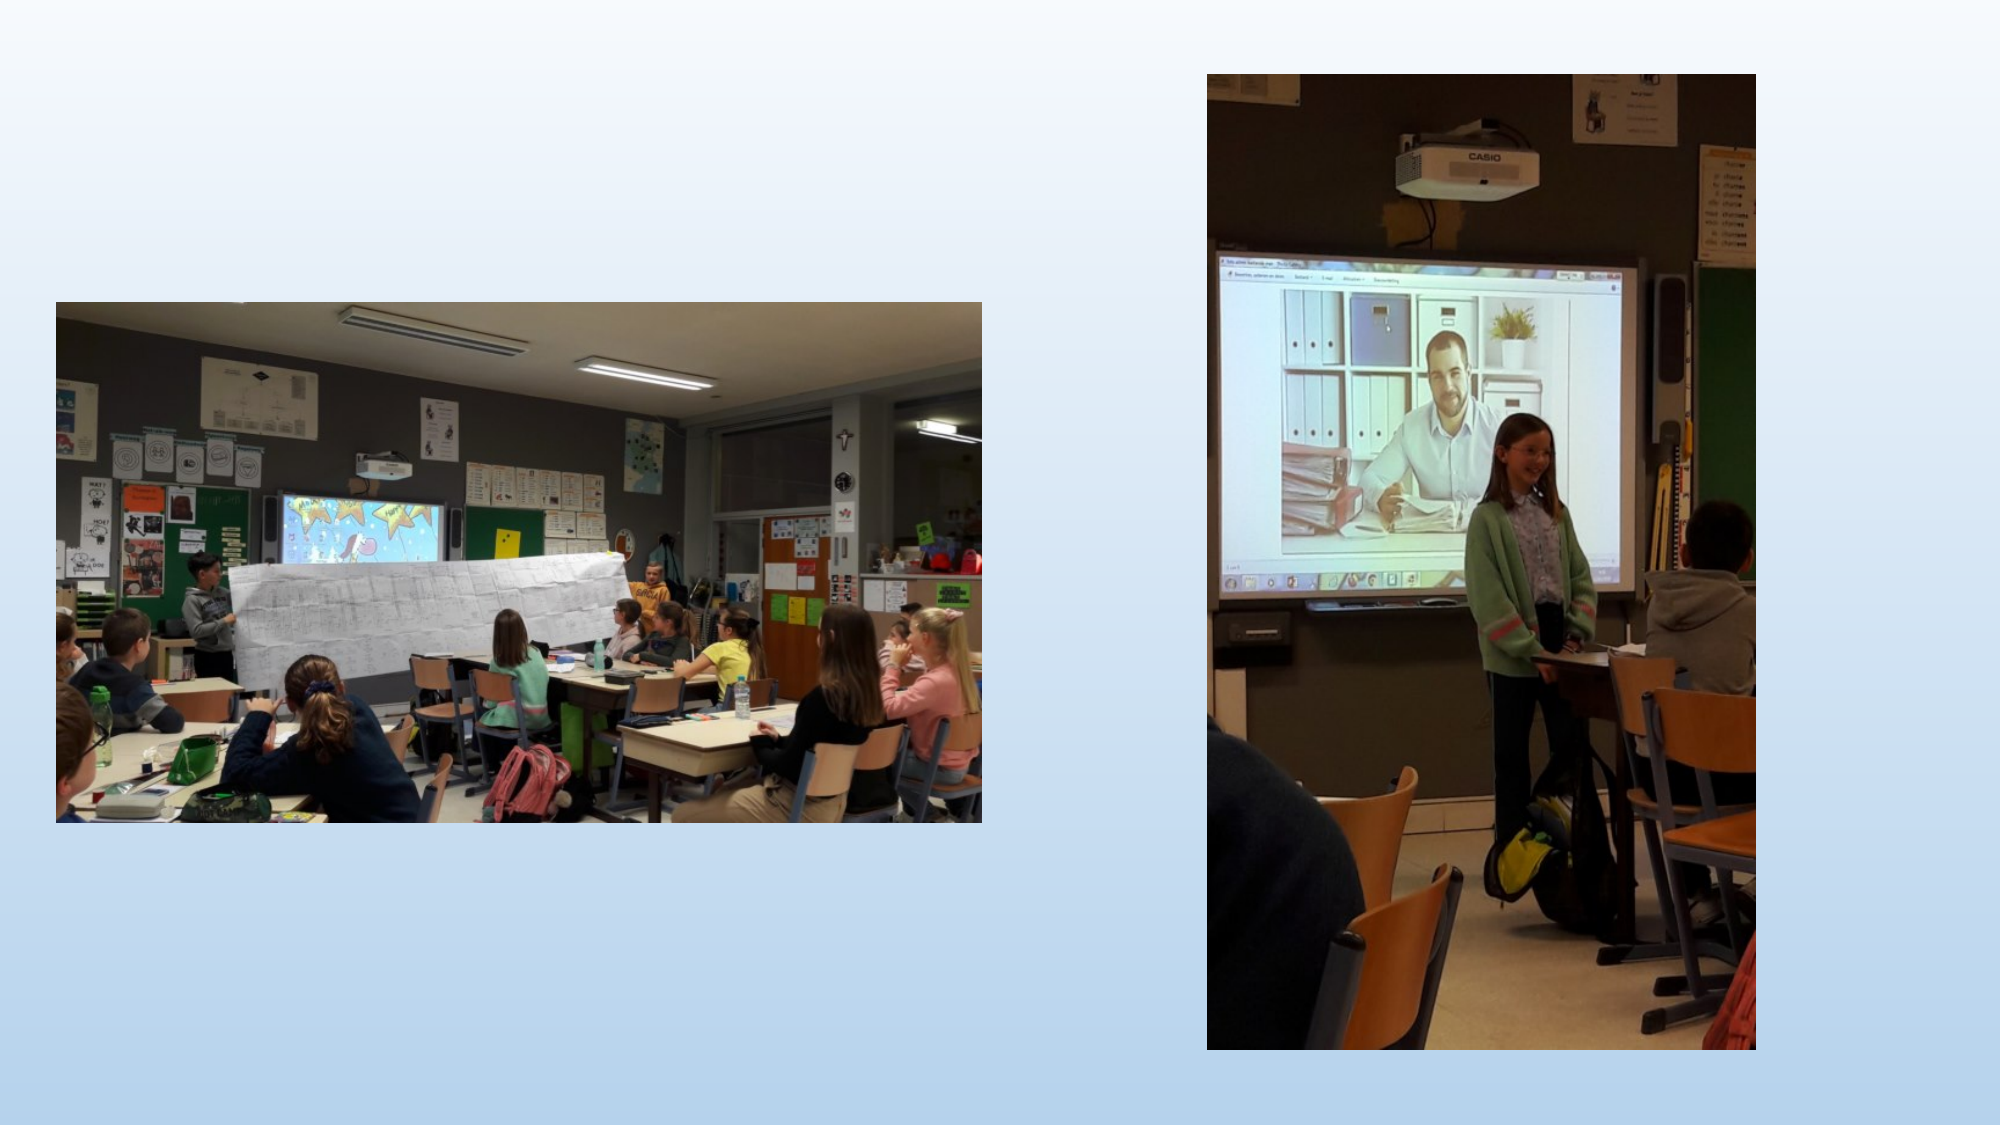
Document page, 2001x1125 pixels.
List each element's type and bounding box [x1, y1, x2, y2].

picture [1206, 74, 1756, 1050]
picture [56, 302, 982, 823]
